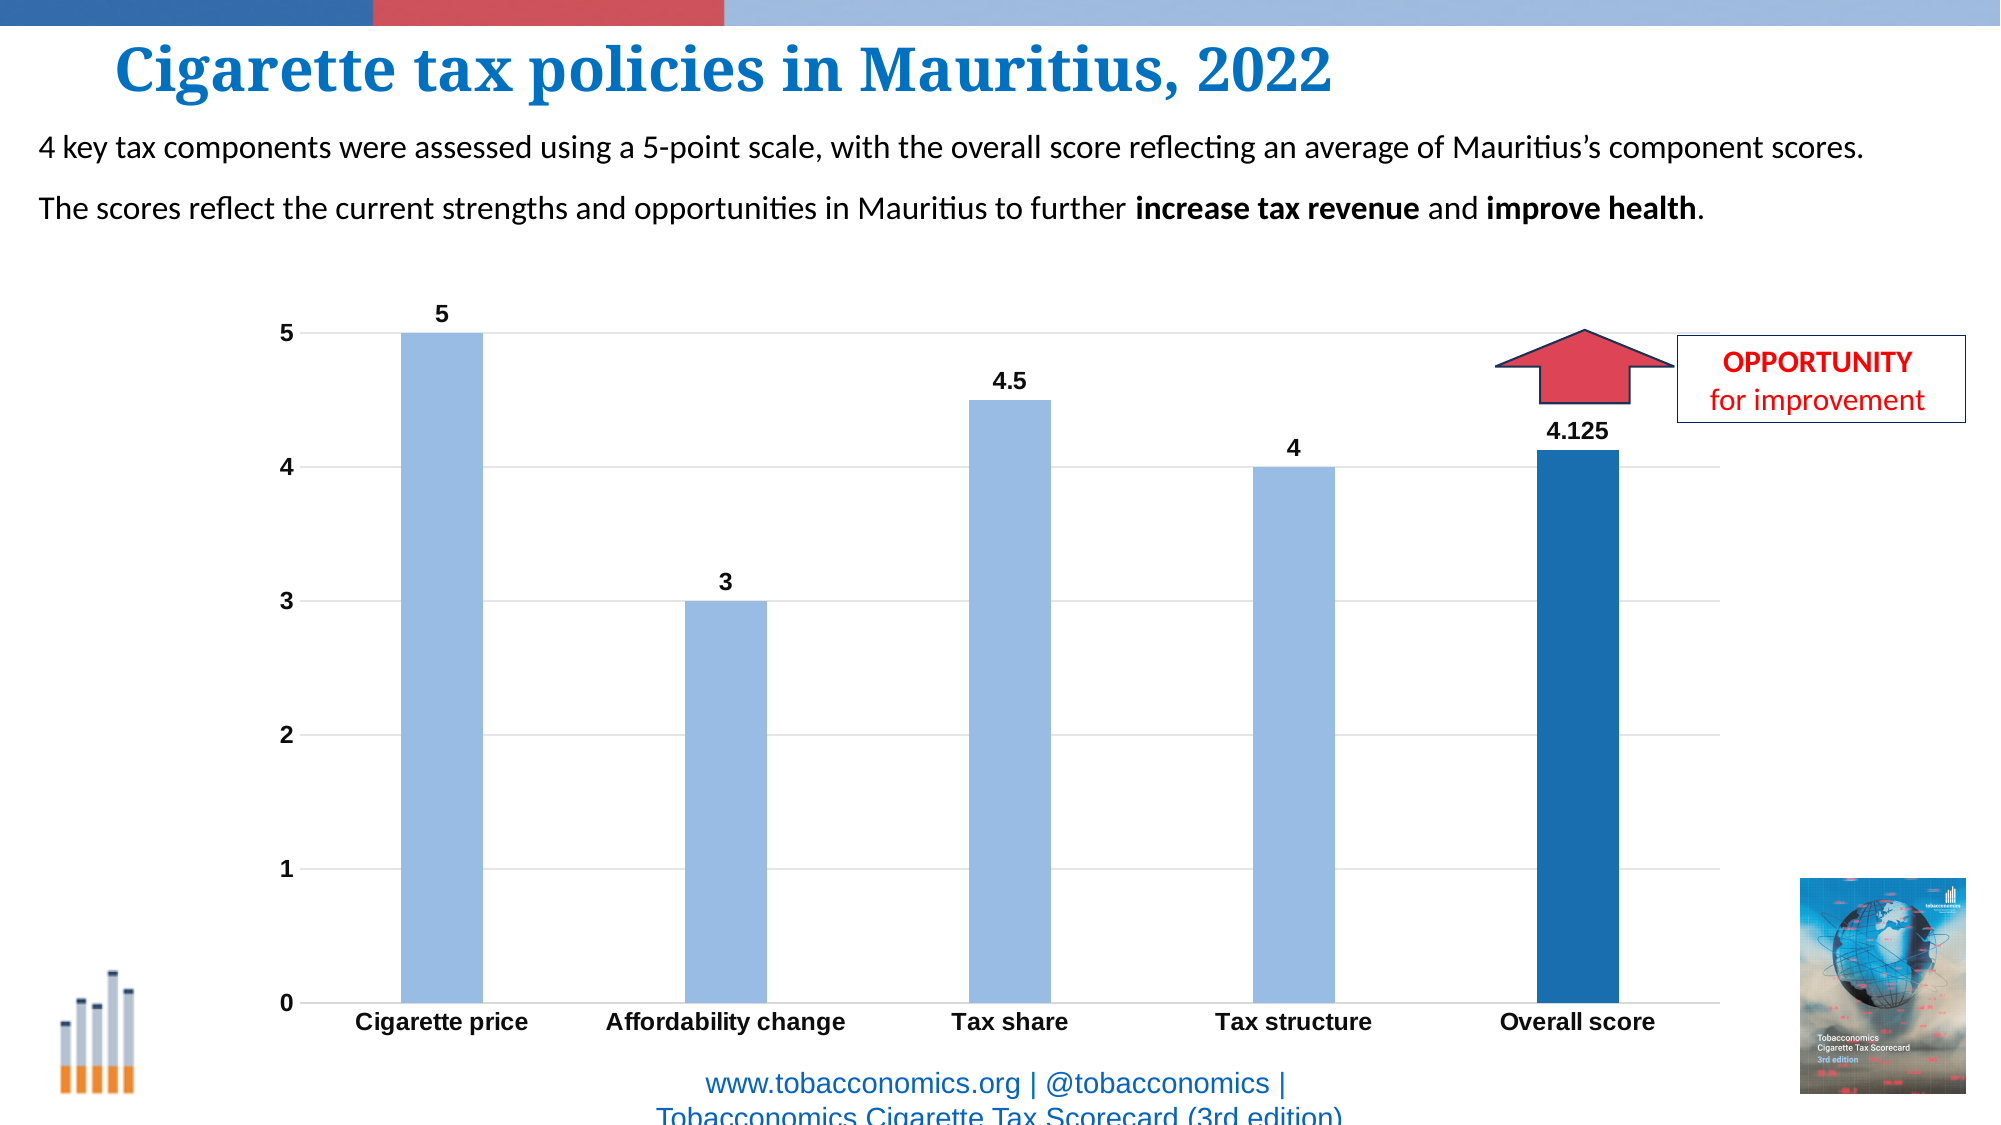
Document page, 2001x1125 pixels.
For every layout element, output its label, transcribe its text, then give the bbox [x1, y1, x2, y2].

text_box OPPORTUNITY for improvement [1750, 335, 1966, 423]
picture [0, 942, 183, 1125]
text_box 4 key tax components were assessed using a 5-point scale, with the overall score reflecting an average of Mauritius’s component scores. [38, 117, 2000, 159]
text_box The scores reflect the current strengths and opportunities in Mauritius to further increase tax revenue and improve health. [38, 178, 1962, 234]
picture [0, 0, 2000, 26]
title Cigarette tax policies in Mauritius, 2022 [99, 31, 1900, 112]
text_box www.tobacconomics.org | @tobacconomics | Tobacconomics Cigarette Tax Scorecard (3rd edition) [349, 1057, 1651, 1125]
chart [249, 300, 1750, 1051]
picture [1800, 878, 1966, 1094]
